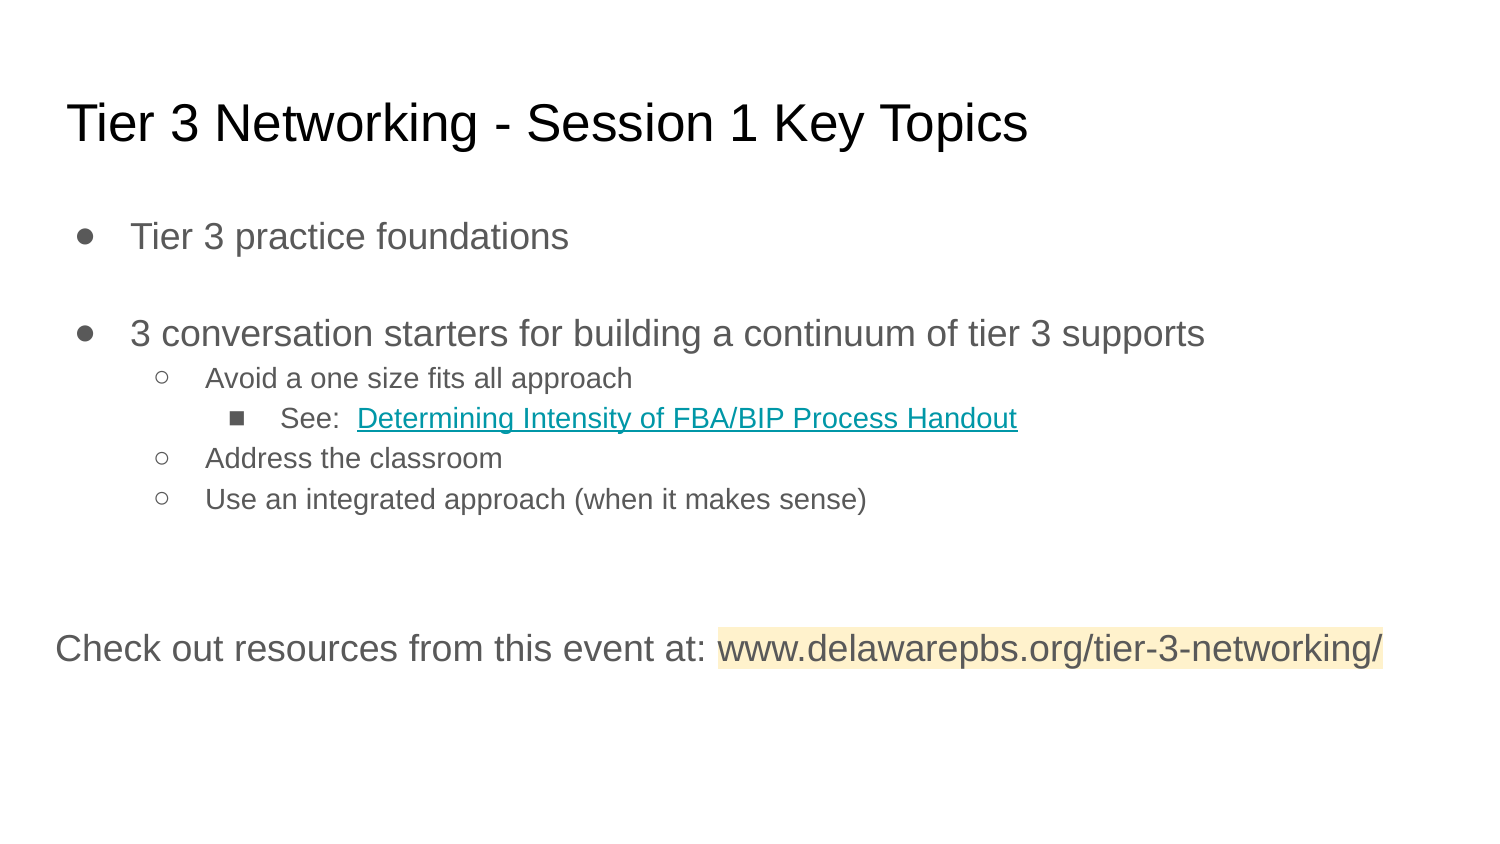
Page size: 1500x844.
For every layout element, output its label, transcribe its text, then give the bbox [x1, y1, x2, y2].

list Tier 3 practice foundations 3 conversation starters for building a continuum of tier 3 supports Avoid a one size fits all approach See: Determining Intensity of FBA/BIP Process Handout Address the classroom Use an integrated approach (when it makes sense) Check out resources from this event at: www.delawarepbs.org/tier-3-networking/ [40, 190, 1460, 751]
title Tier 3 Networking - Session 1 Key Topics [51, 72, 1449, 167]
